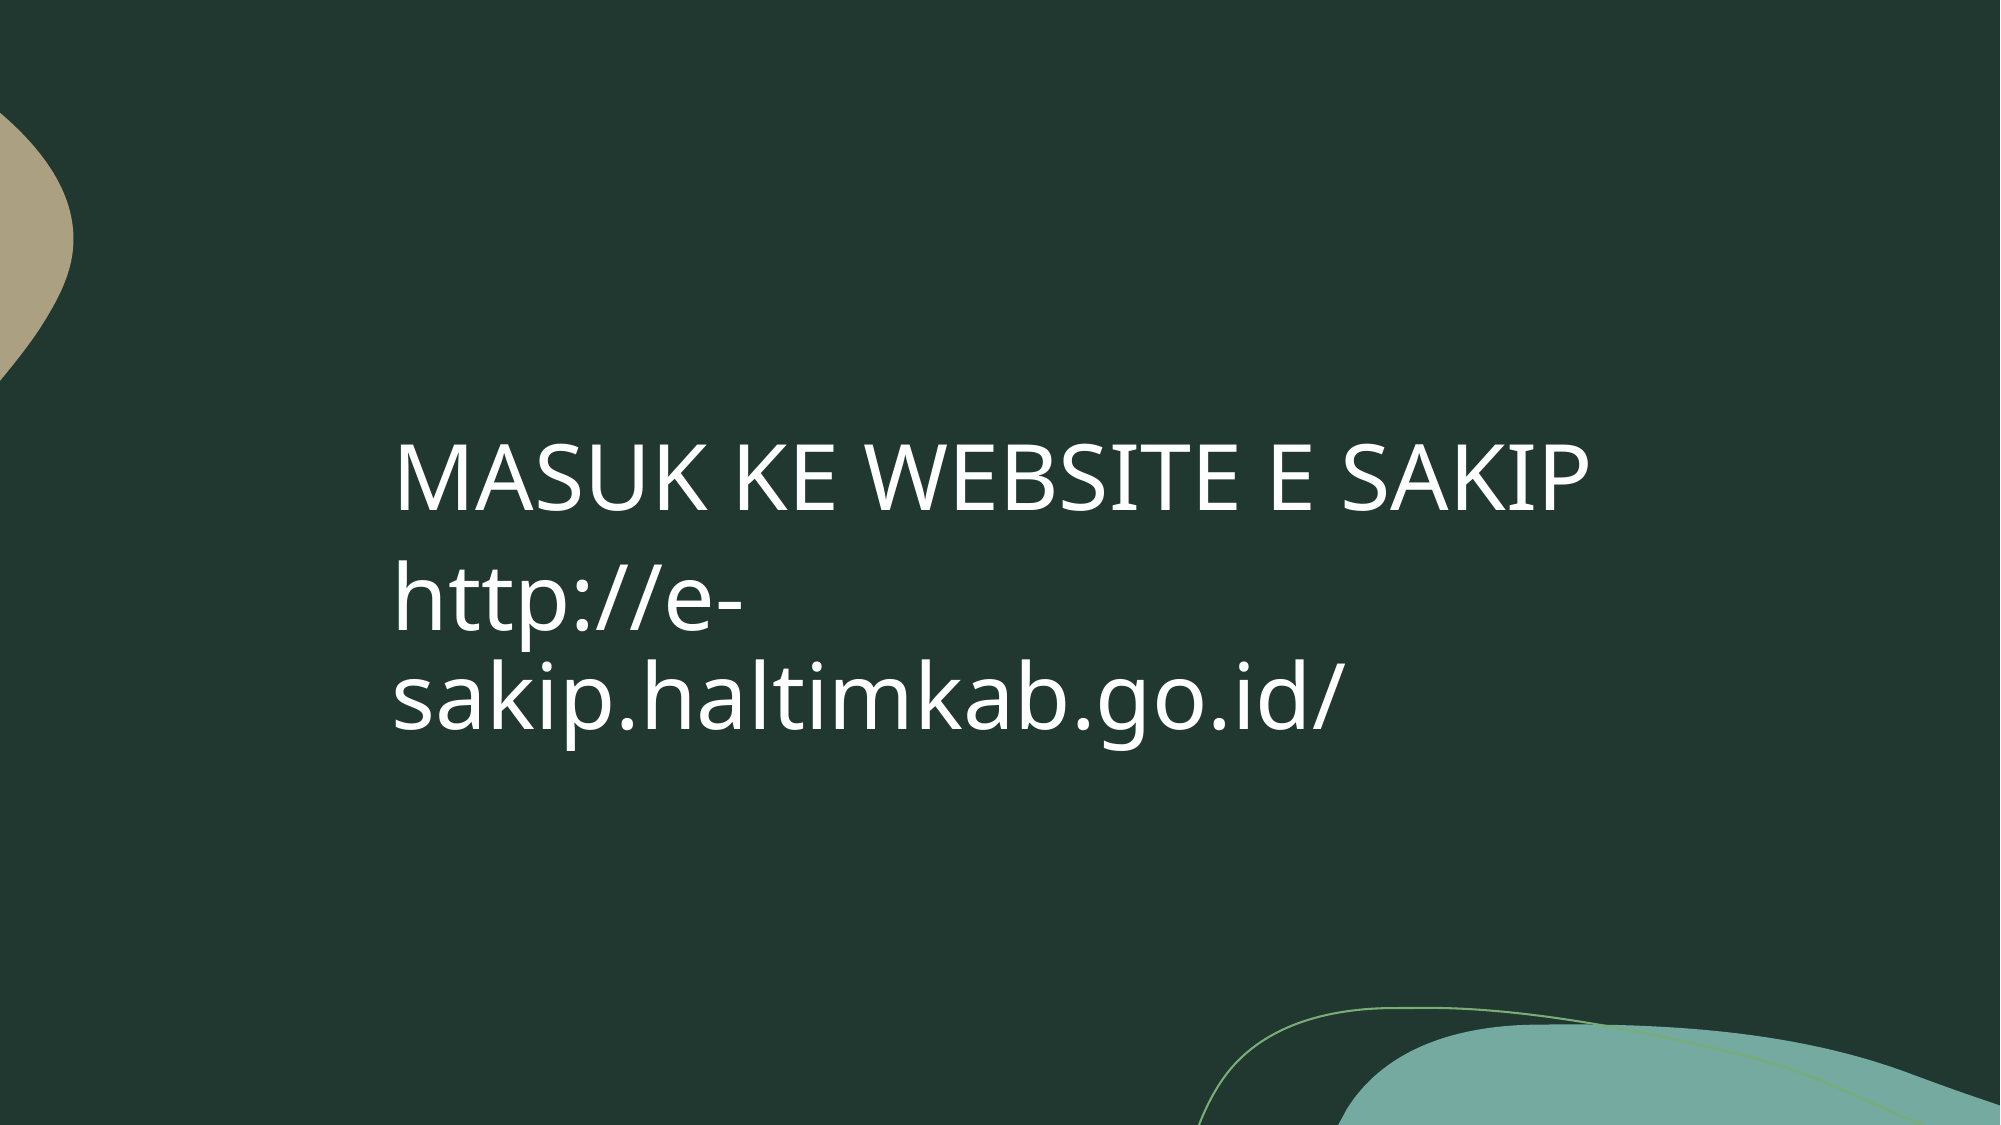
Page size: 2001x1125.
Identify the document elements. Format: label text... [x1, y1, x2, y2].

text_box http://e-sakip.haltimkab.go.id/ [376, 525, 1702, 775]
title MASUK KE WEBSITE E SAKIP [377, 356, 1635, 525]
